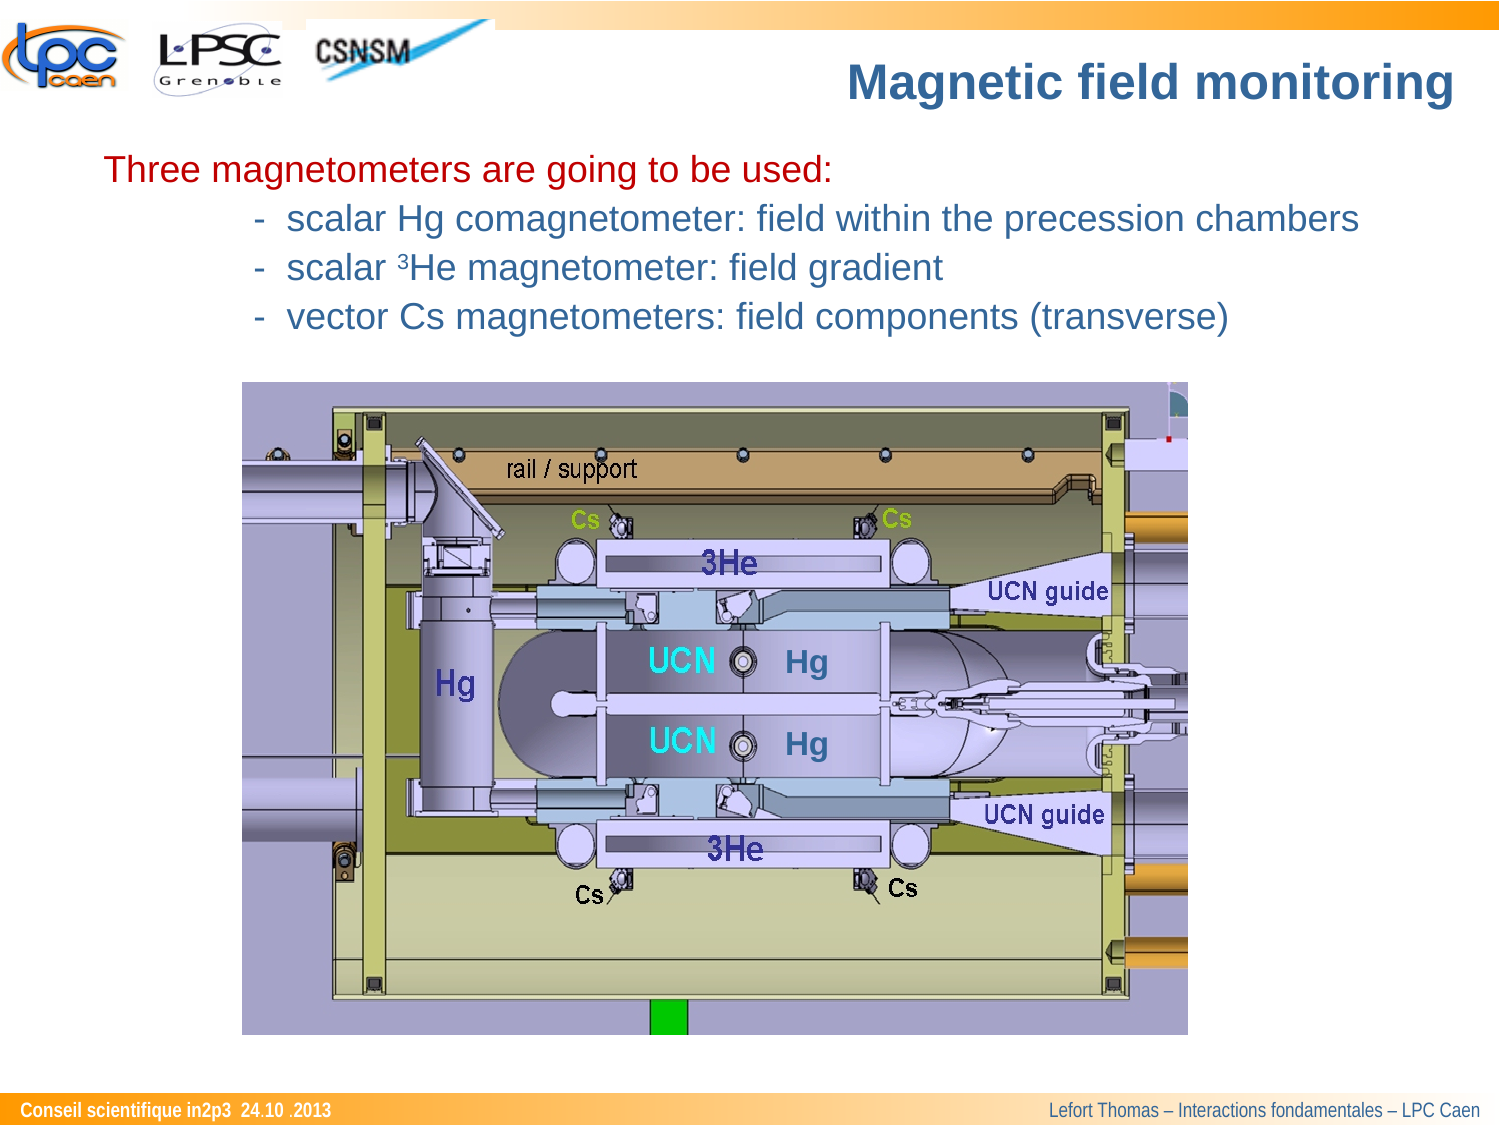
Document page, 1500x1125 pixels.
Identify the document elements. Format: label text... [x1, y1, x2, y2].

text_box Lefort Thomas – Interactions fondamentales – LPC Caen [690, 1089, 1500, 1125]
text_box Magnetic field monitoring [218, 42, 1471, 118]
text_box [183, 0, 1500, 31]
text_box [0, 18, 496, 102]
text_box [241, 381, 1188, 1036]
text_box Conseil scientifique in2p3 24.10 .2013 [5, 1089, 690, 1125]
text_box Three magnetometers are going to be used: - scalar Hg comagnetometer: field within the precession chambers - scalar 3He magnetometer: field gradient - vector Cs magnetometers: field components (transverse) [88, 137, 1459, 345]
text_box [0, 1093, 5, 1125]
